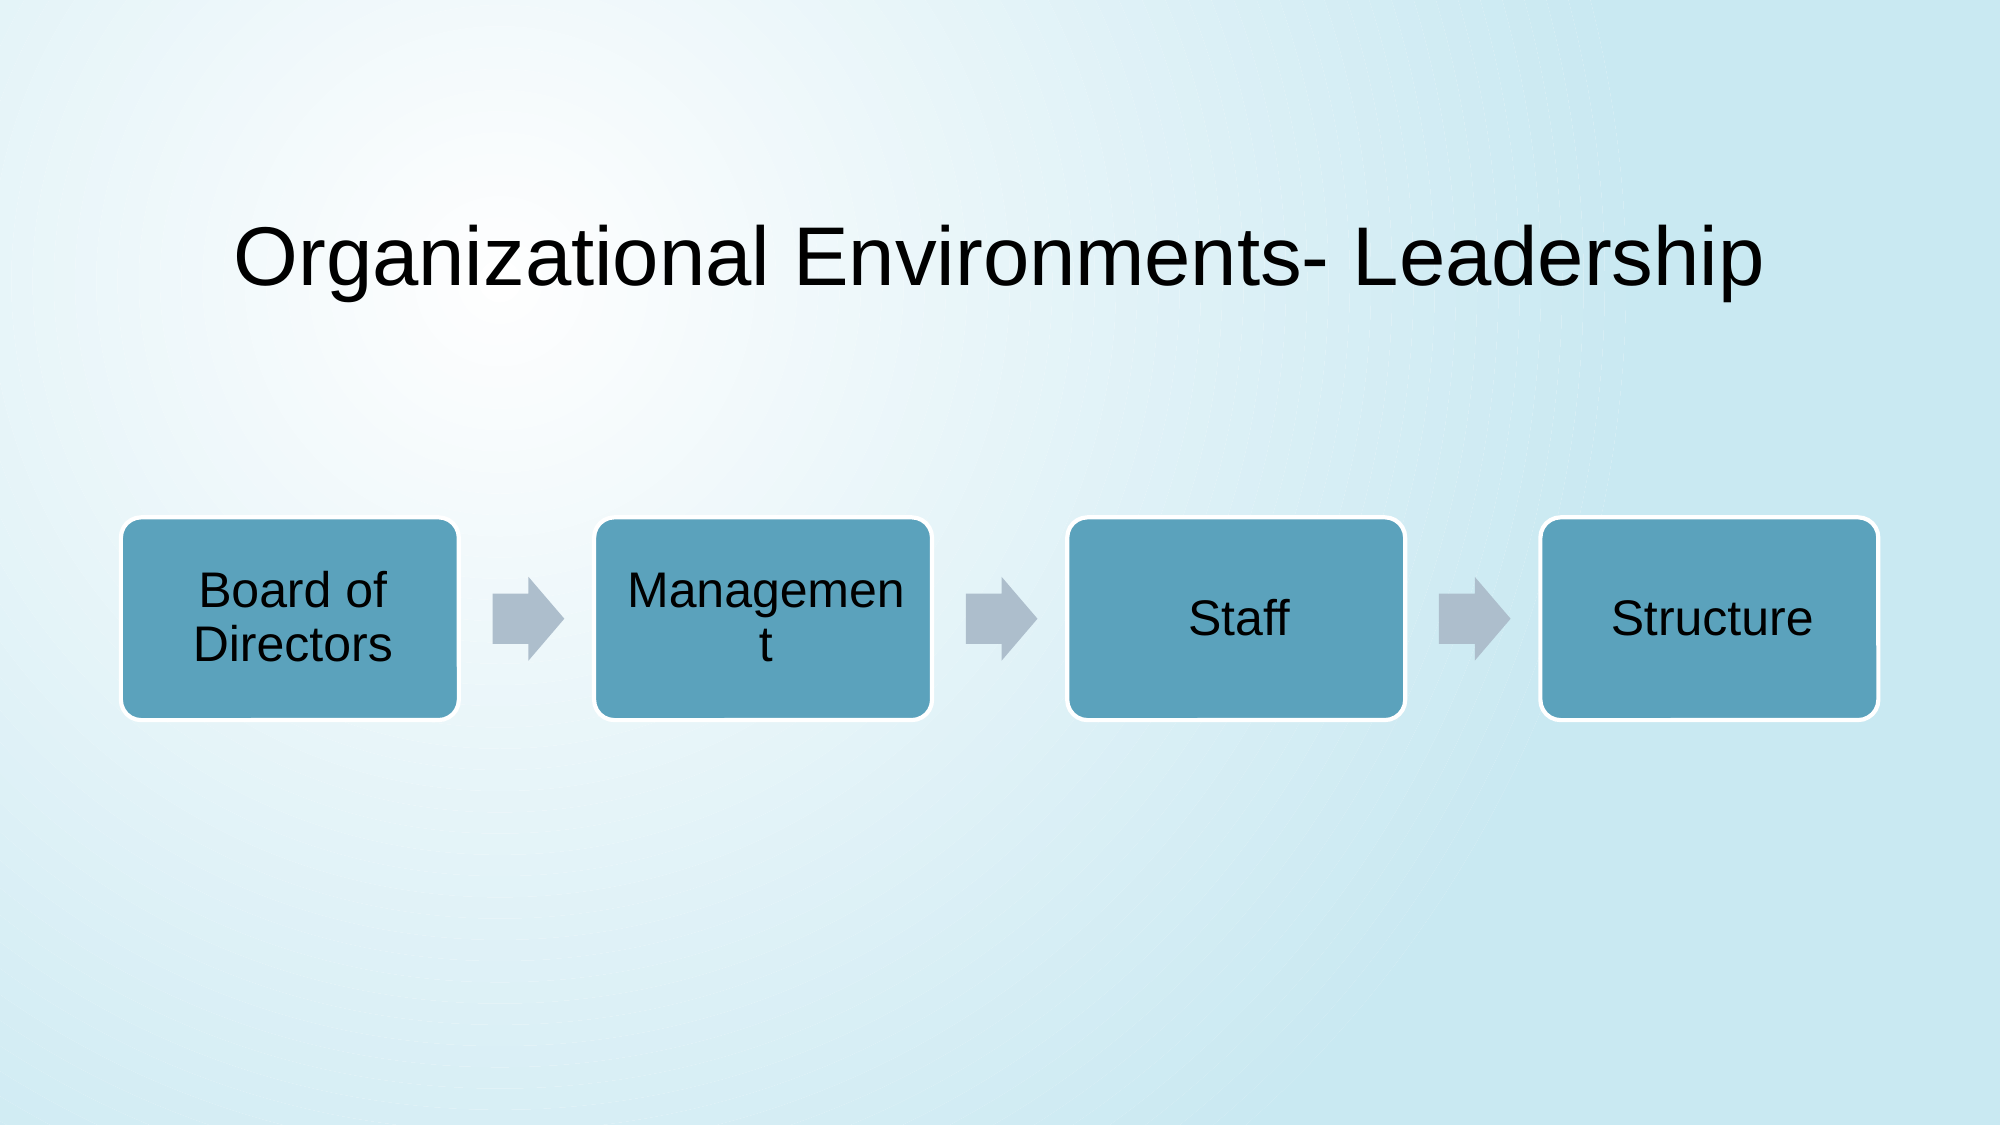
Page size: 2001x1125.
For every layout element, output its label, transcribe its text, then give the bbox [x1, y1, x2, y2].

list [119, 261, 1880, 976]
title Organizational Environments- Leadership [120, 149, 1880, 260]
